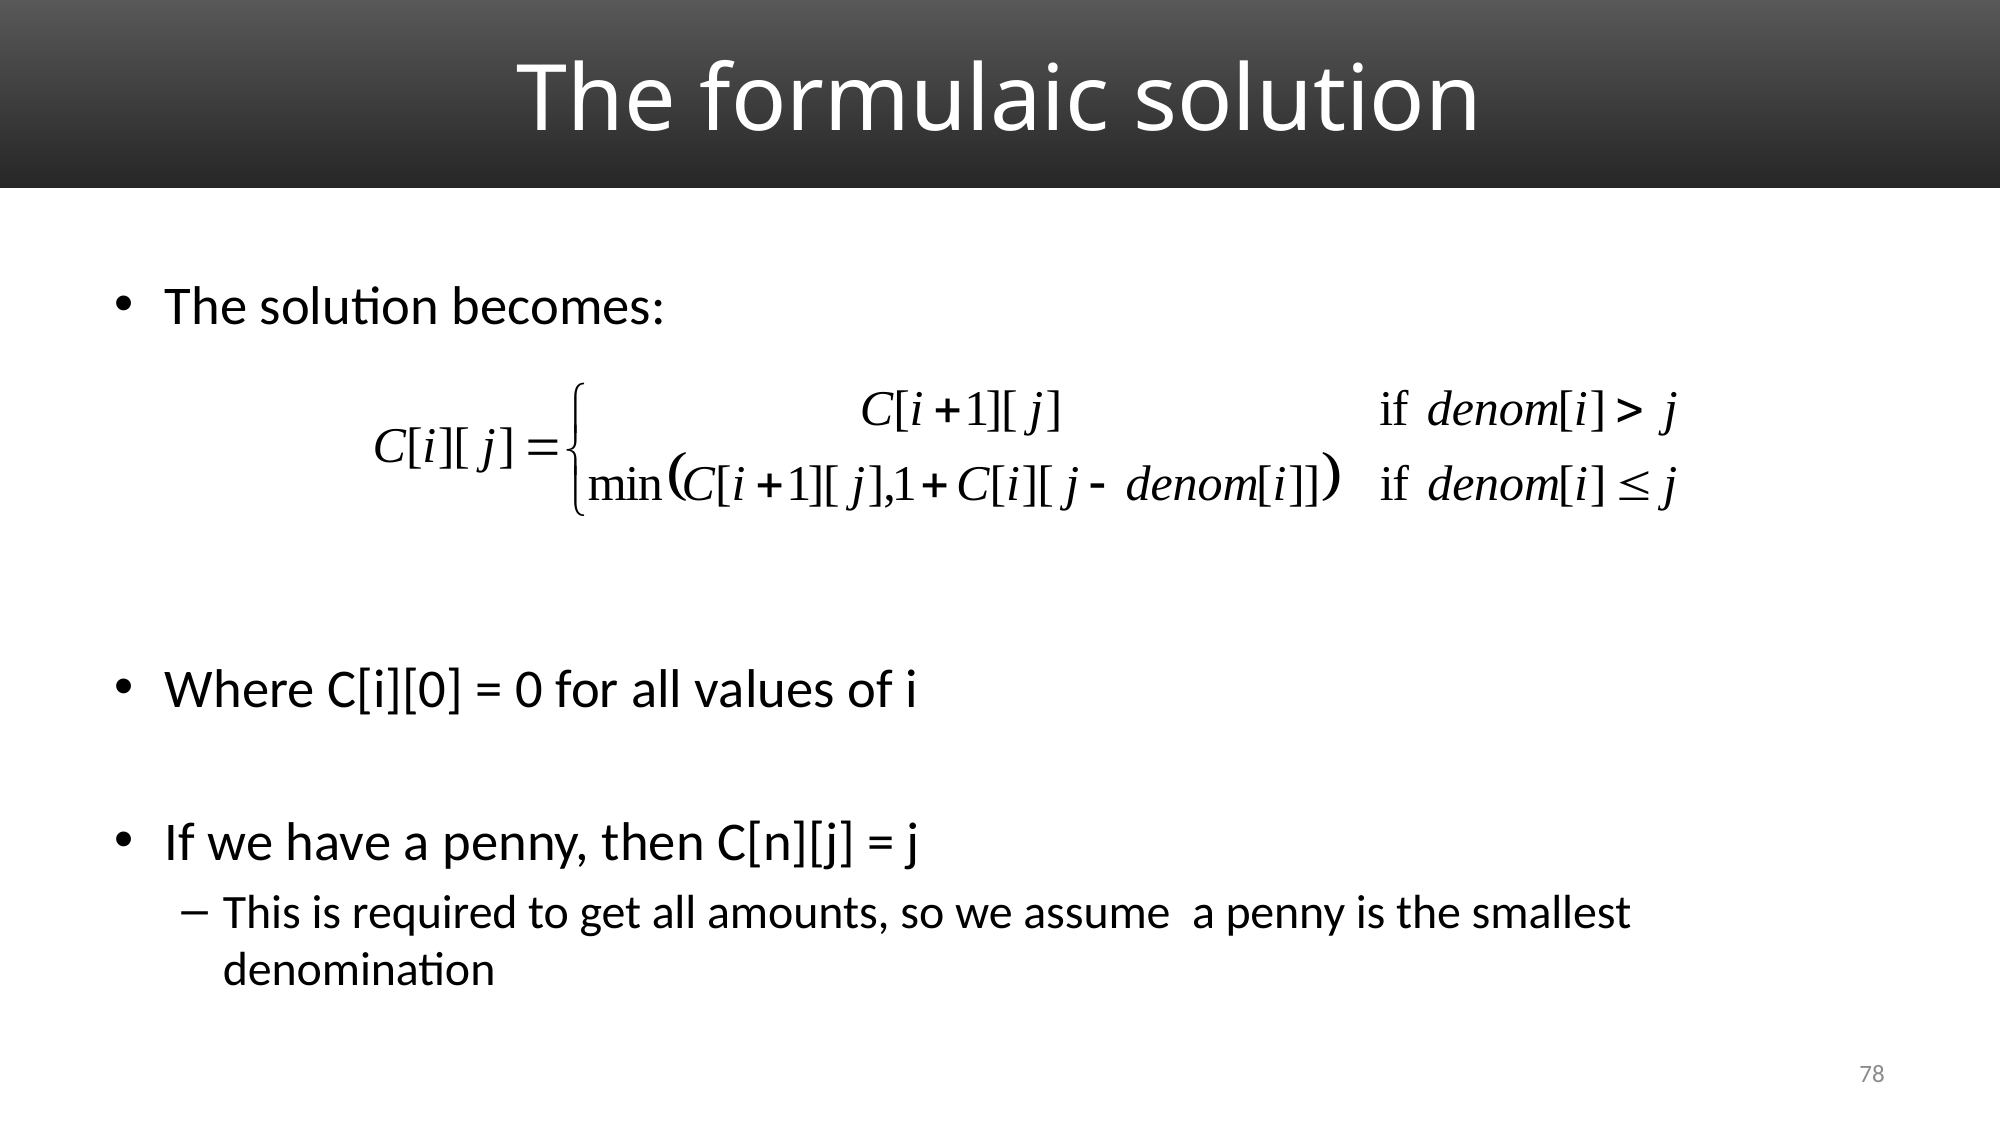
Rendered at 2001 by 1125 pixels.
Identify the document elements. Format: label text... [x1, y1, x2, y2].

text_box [366, 374, 1688, 526]
slide_number 78 [1433, 1042, 1900, 1103]
title The formulaic solution [99, 24, 1900, 163]
list The solution becomes: Where C[i][0] = 0 for all values of i If we have a penny, then C[n][j] = j This is required to get all amounts, so we assume a penny is the smallest denomination [99, 262, 1900, 1005]
